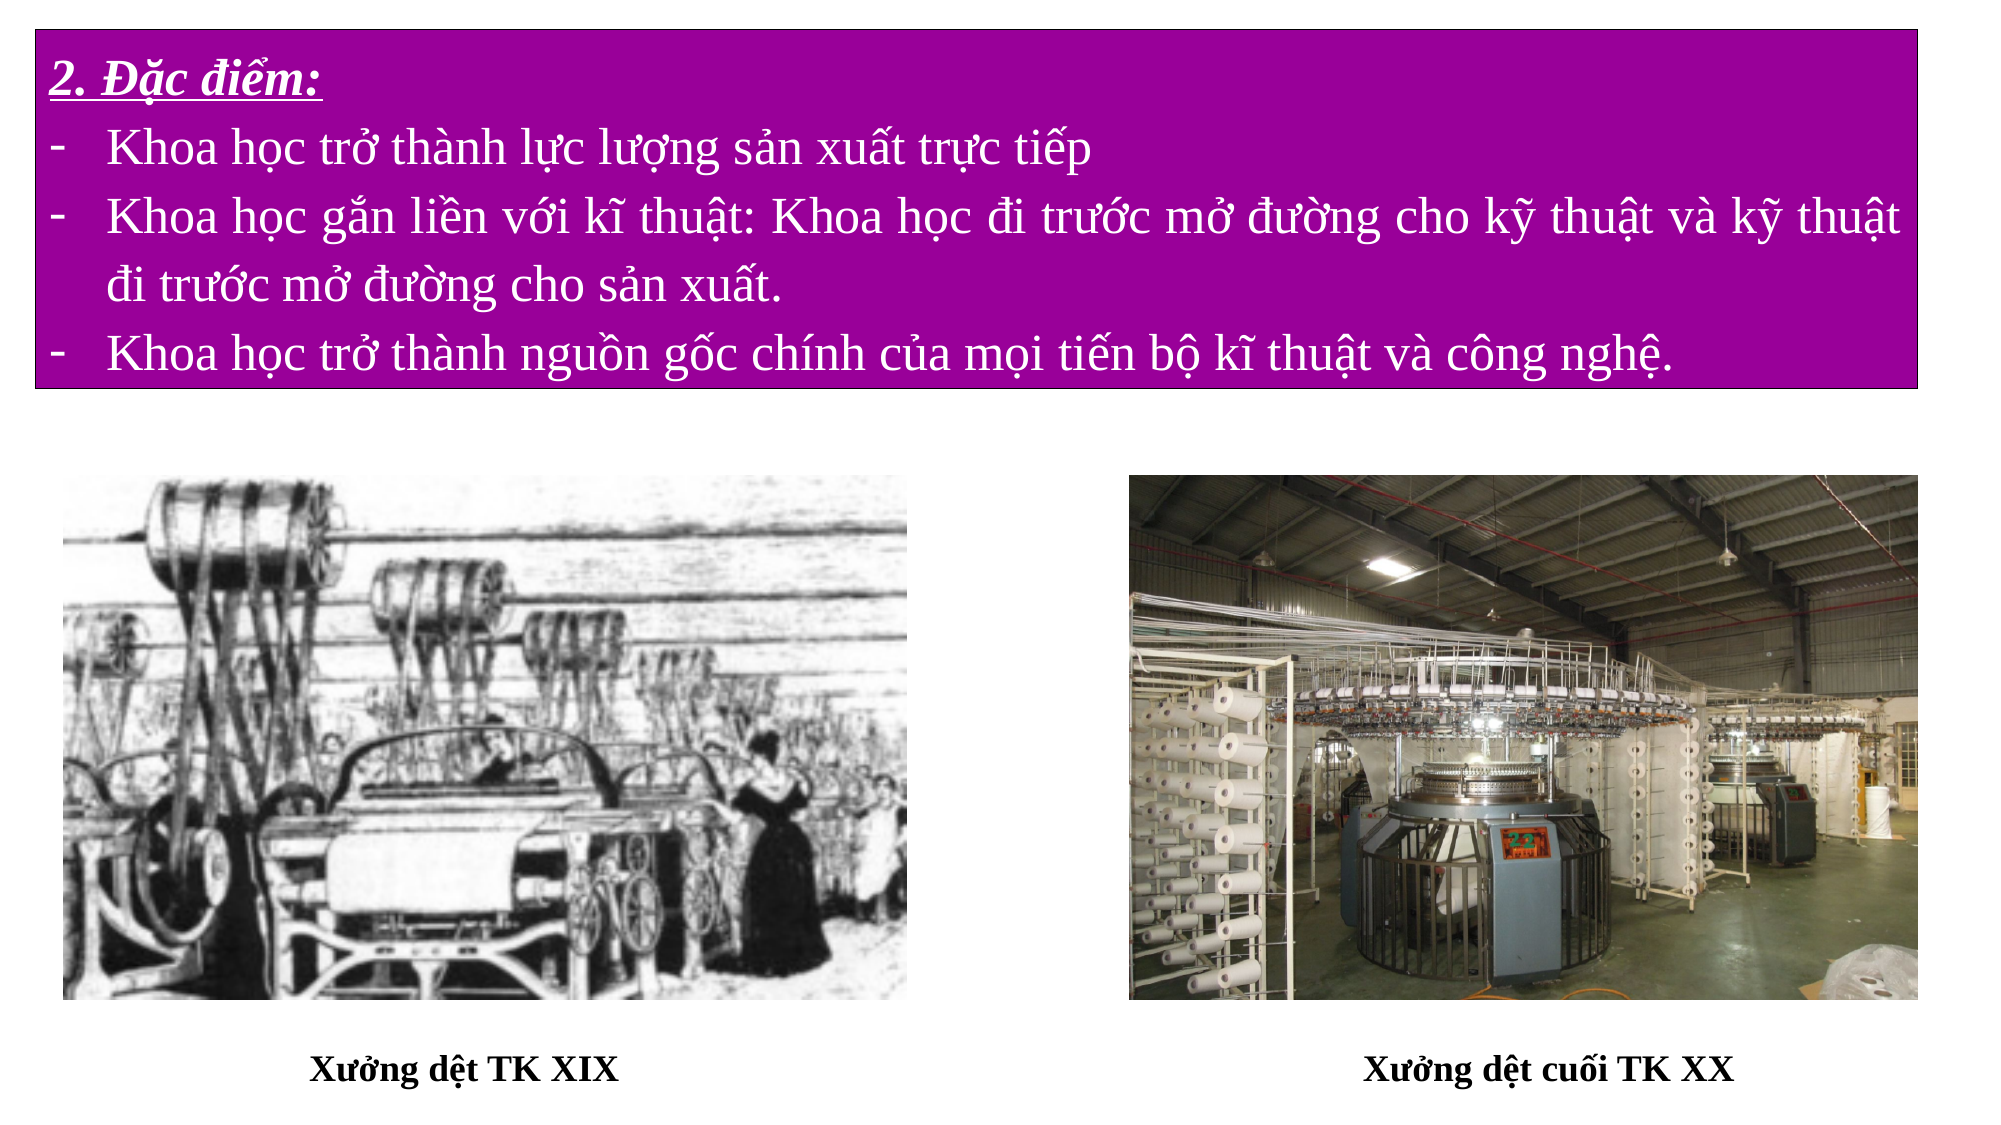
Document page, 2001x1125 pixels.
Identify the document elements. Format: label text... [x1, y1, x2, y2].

picture [62, 475, 907, 1001]
picture [1129, 475, 1918, 1001]
text_box Xưởng dệt cuối TK XX [1230, 1036, 1868, 1097]
text_box Xưởng dệt TK XIX [145, 1036, 783, 1097]
text_box 2. Đặc điểm: Khoa học trở thành lực lượng sản xuất trực tiếp Khoa học gắn liền với kĩ thuật: Khoa học đi trước mở đường cho kỹ thuật và kỹ thuật đi trước mở đường cho sản xuất. Khoa học trở thành nguồn gốc chính của mọi tiến bộ kĩ thuật và công nghệ. [35, 29, 1918, 389]
